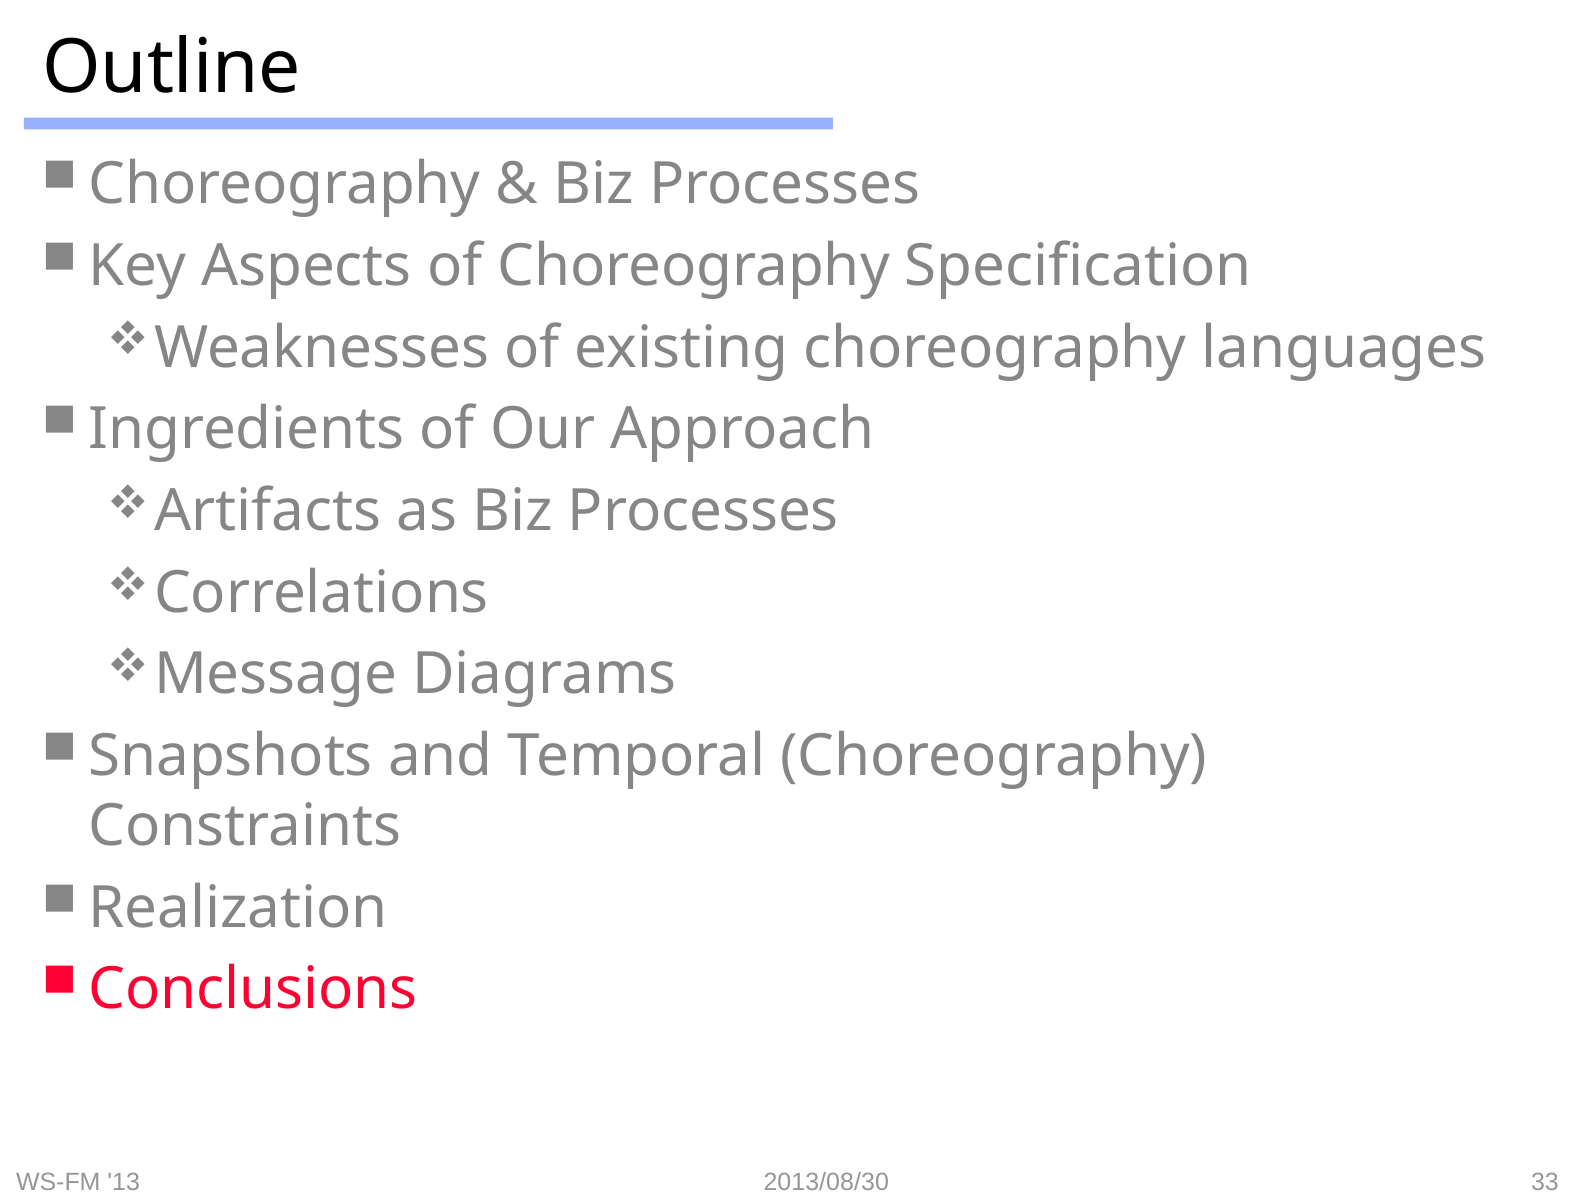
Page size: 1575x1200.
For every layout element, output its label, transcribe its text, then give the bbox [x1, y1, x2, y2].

list Choreography & Biz Processes Key Aspects of Choreography Specification Weaknesses of existing choreography languages Ingredients of Our Approach Artifacts as Biz Processes Correlations Message Diagrams Snapshots and Temporal (Choreography) Constraints Realization Conclusions [26, 137, 1549, 1150]
footer WS-FM '13 [0, 1160, 499, 1200]
title Outline [26, 0, 1549, 125]
slide_number 33 [1246, 1160, 1575, 1200]
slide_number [662, 1160, 991, 1200]
